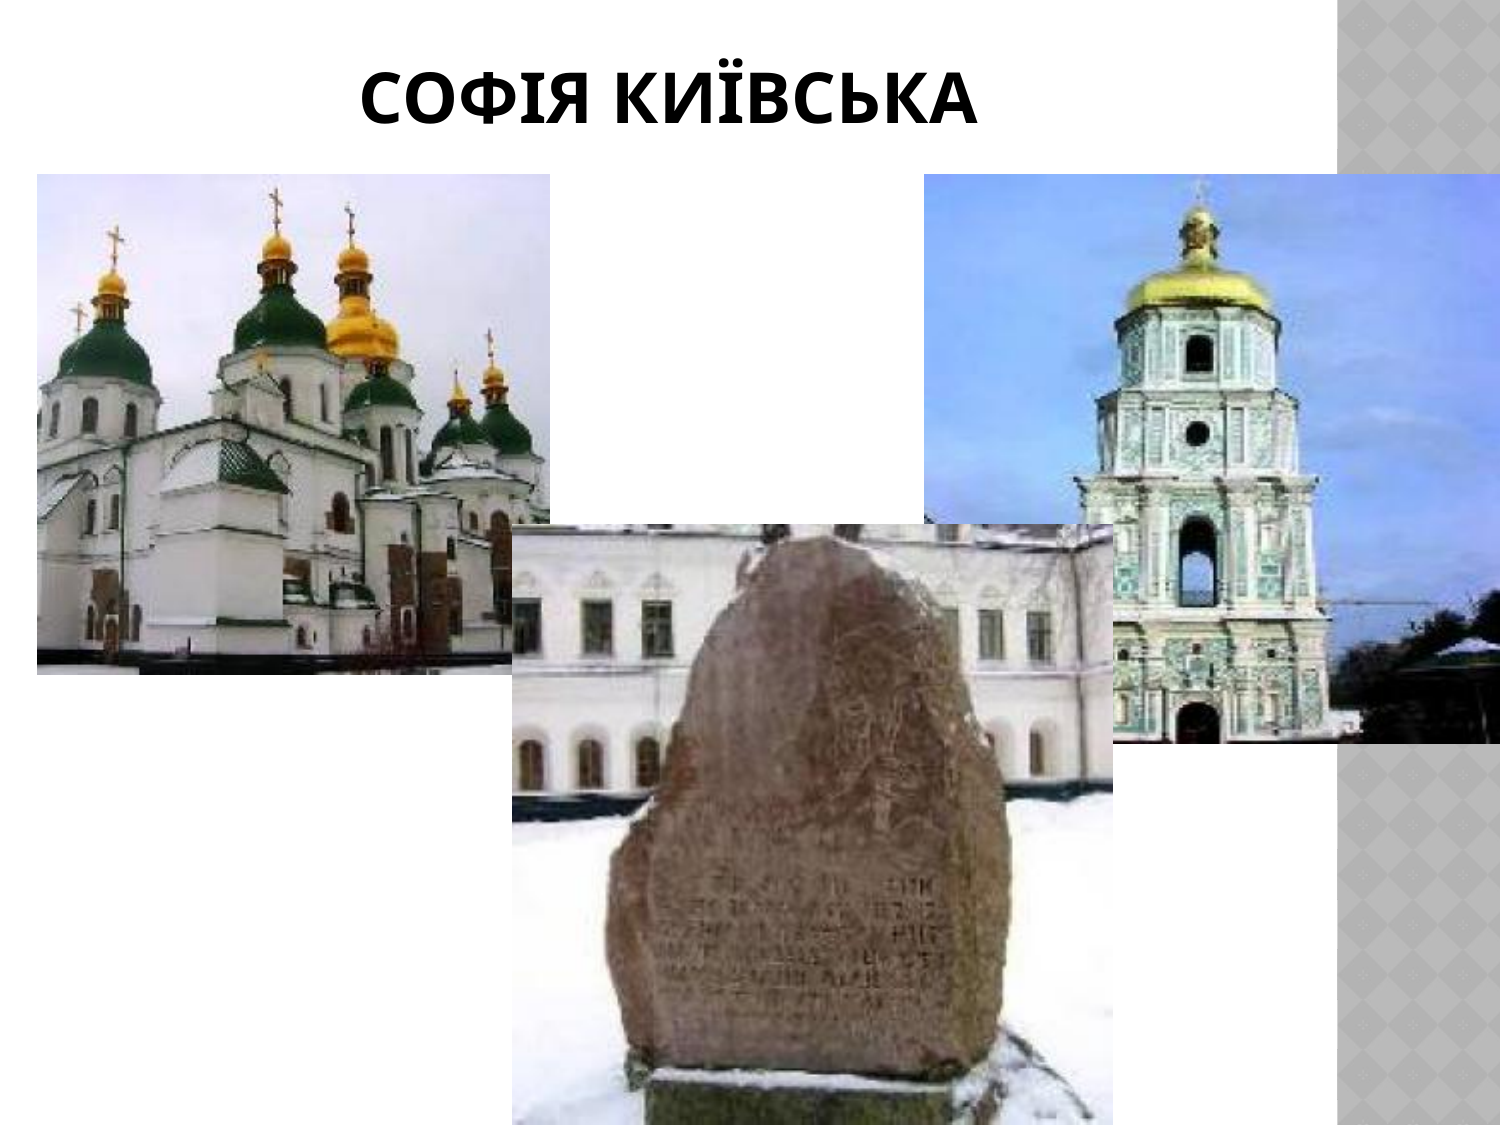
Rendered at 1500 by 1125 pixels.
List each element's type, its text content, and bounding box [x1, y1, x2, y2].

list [36, 174, 551, 676]
title СОФІЯ КИЇВСЬКА [75, 52, 1263, 138]
picture [511, 174, 1500, 1125]
